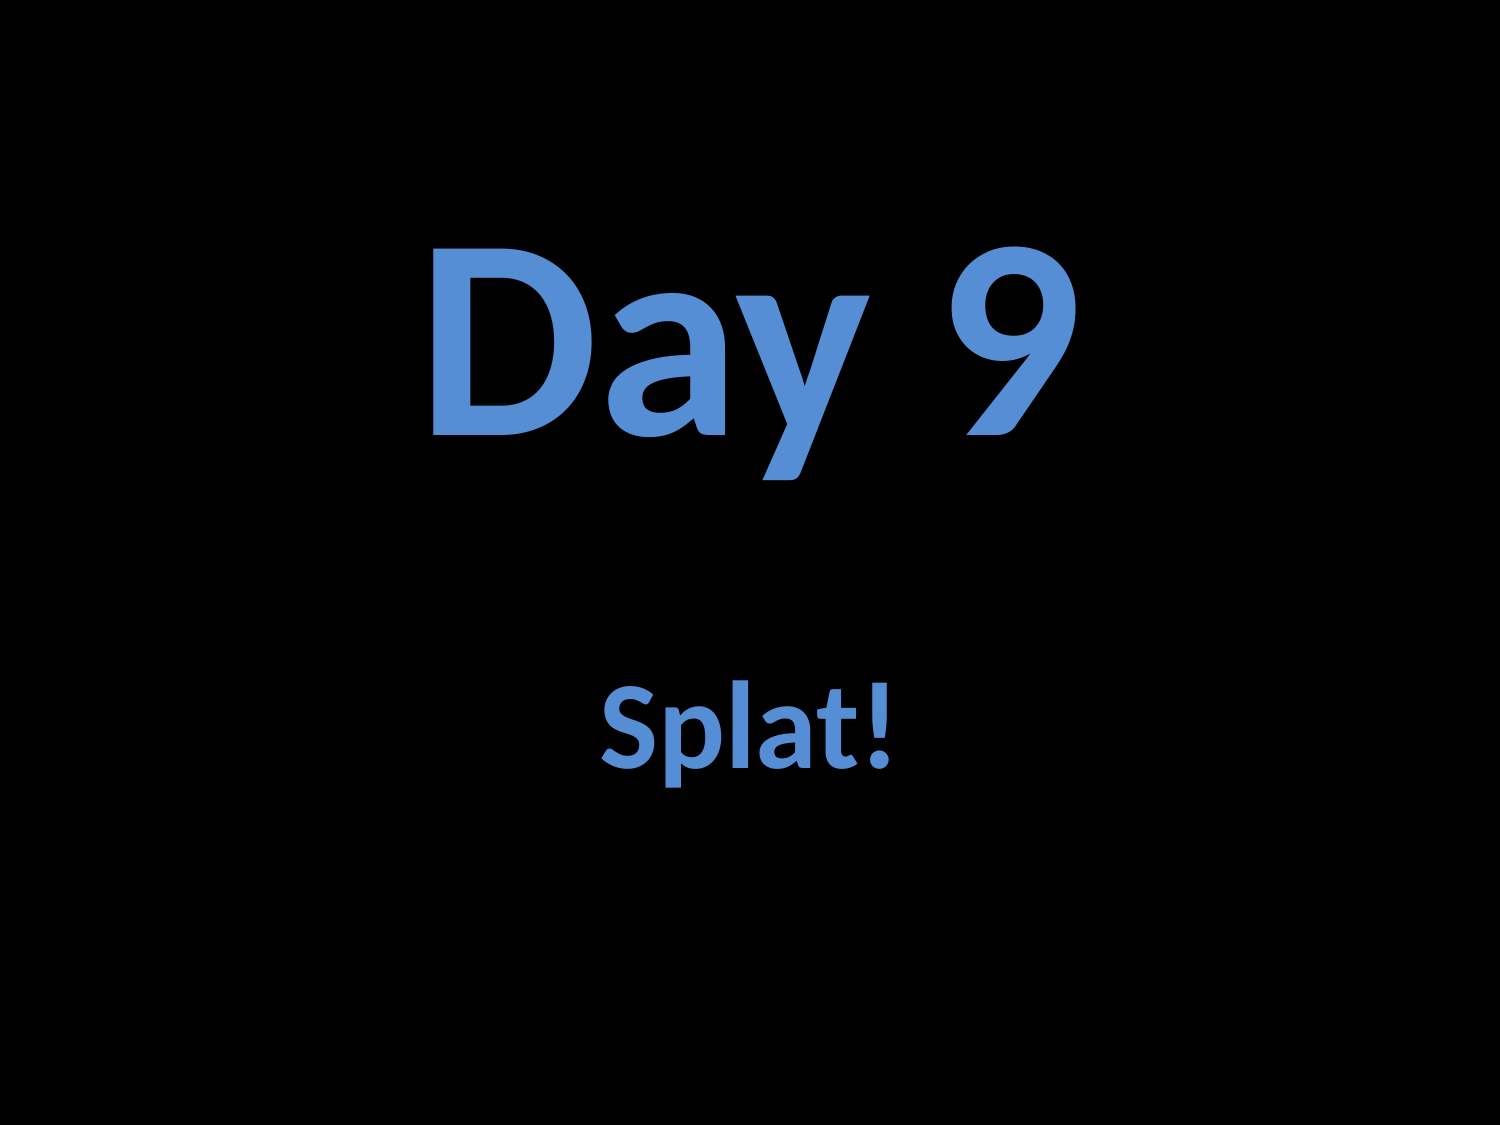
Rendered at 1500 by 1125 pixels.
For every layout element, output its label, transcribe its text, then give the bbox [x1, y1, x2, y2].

title Day 9 Splat! [0, 350, 1500, 592]
